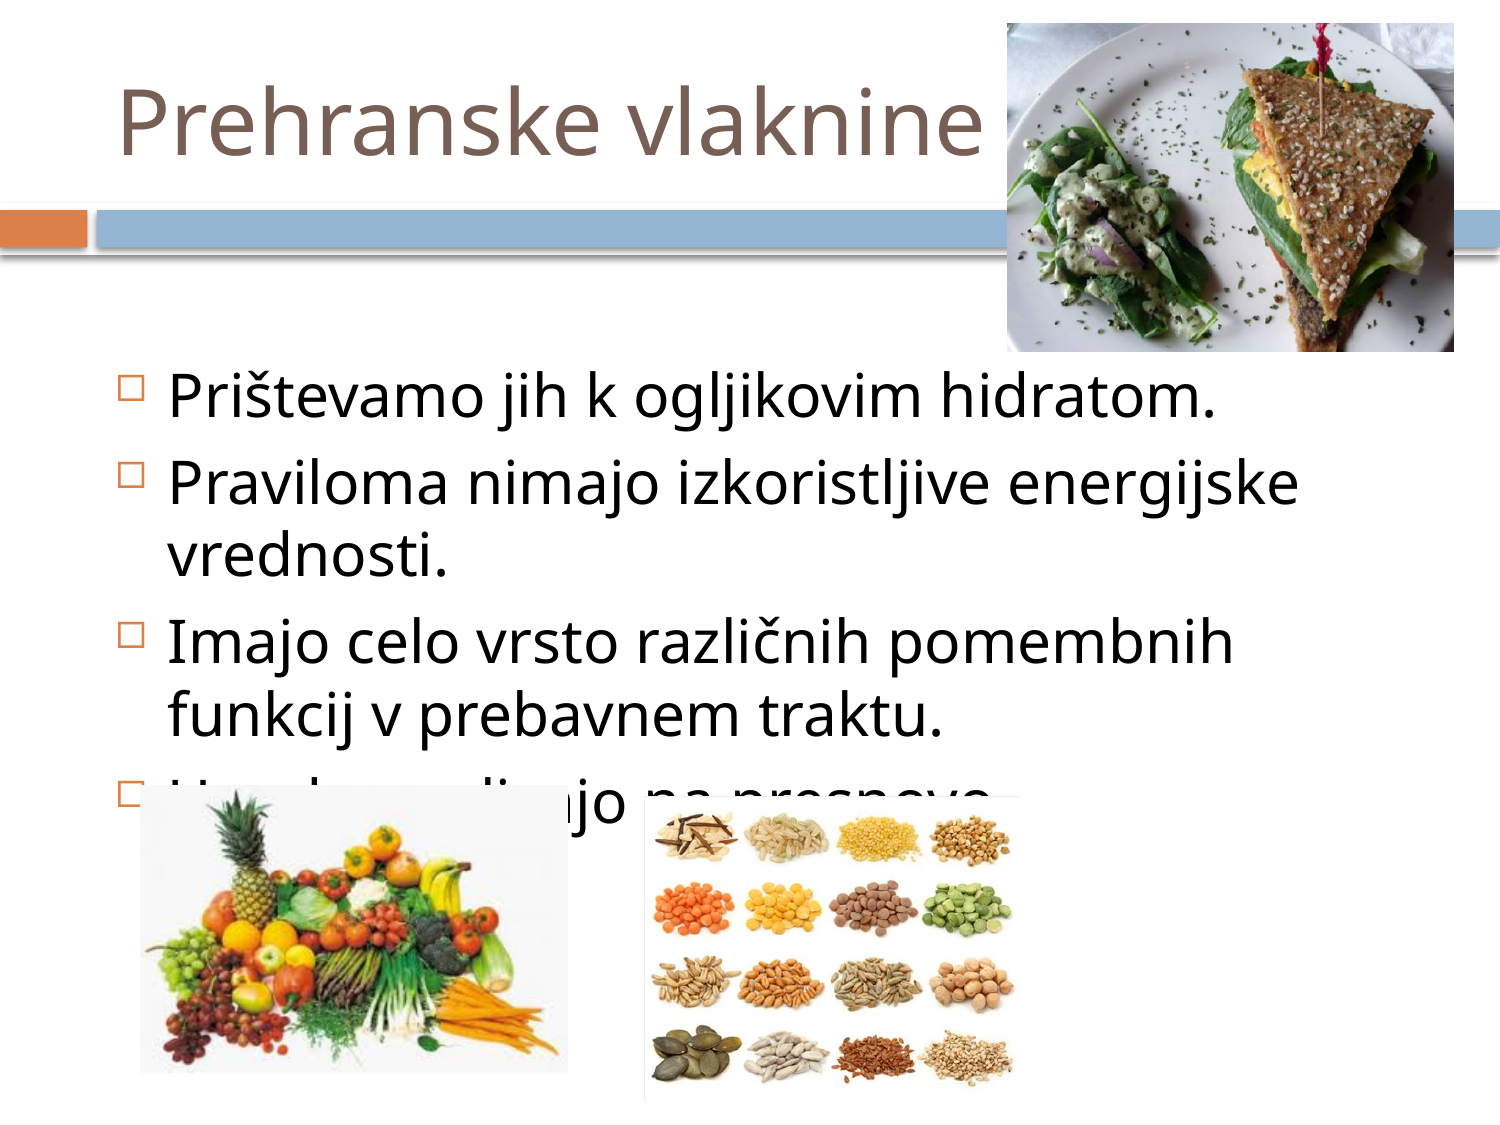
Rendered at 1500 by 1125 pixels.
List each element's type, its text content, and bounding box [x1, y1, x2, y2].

picture [644, 796, 1020, 1102]
title Prehranske vlaknine [100, 37, 1001, 200]
list Prištevamo jih k ogljikovim hidratom. Praviloma nimajo izkoristljive energijske vrednosti. Imajo celo vrsto različnih pomembnih funkcij v prebavnem traktu. Ugodno vplivajo na presnovo. [100, 262, 1438, 1000]
picture [1007, 23, 1454, 352]
picture [140, 784, 568, 1073]
